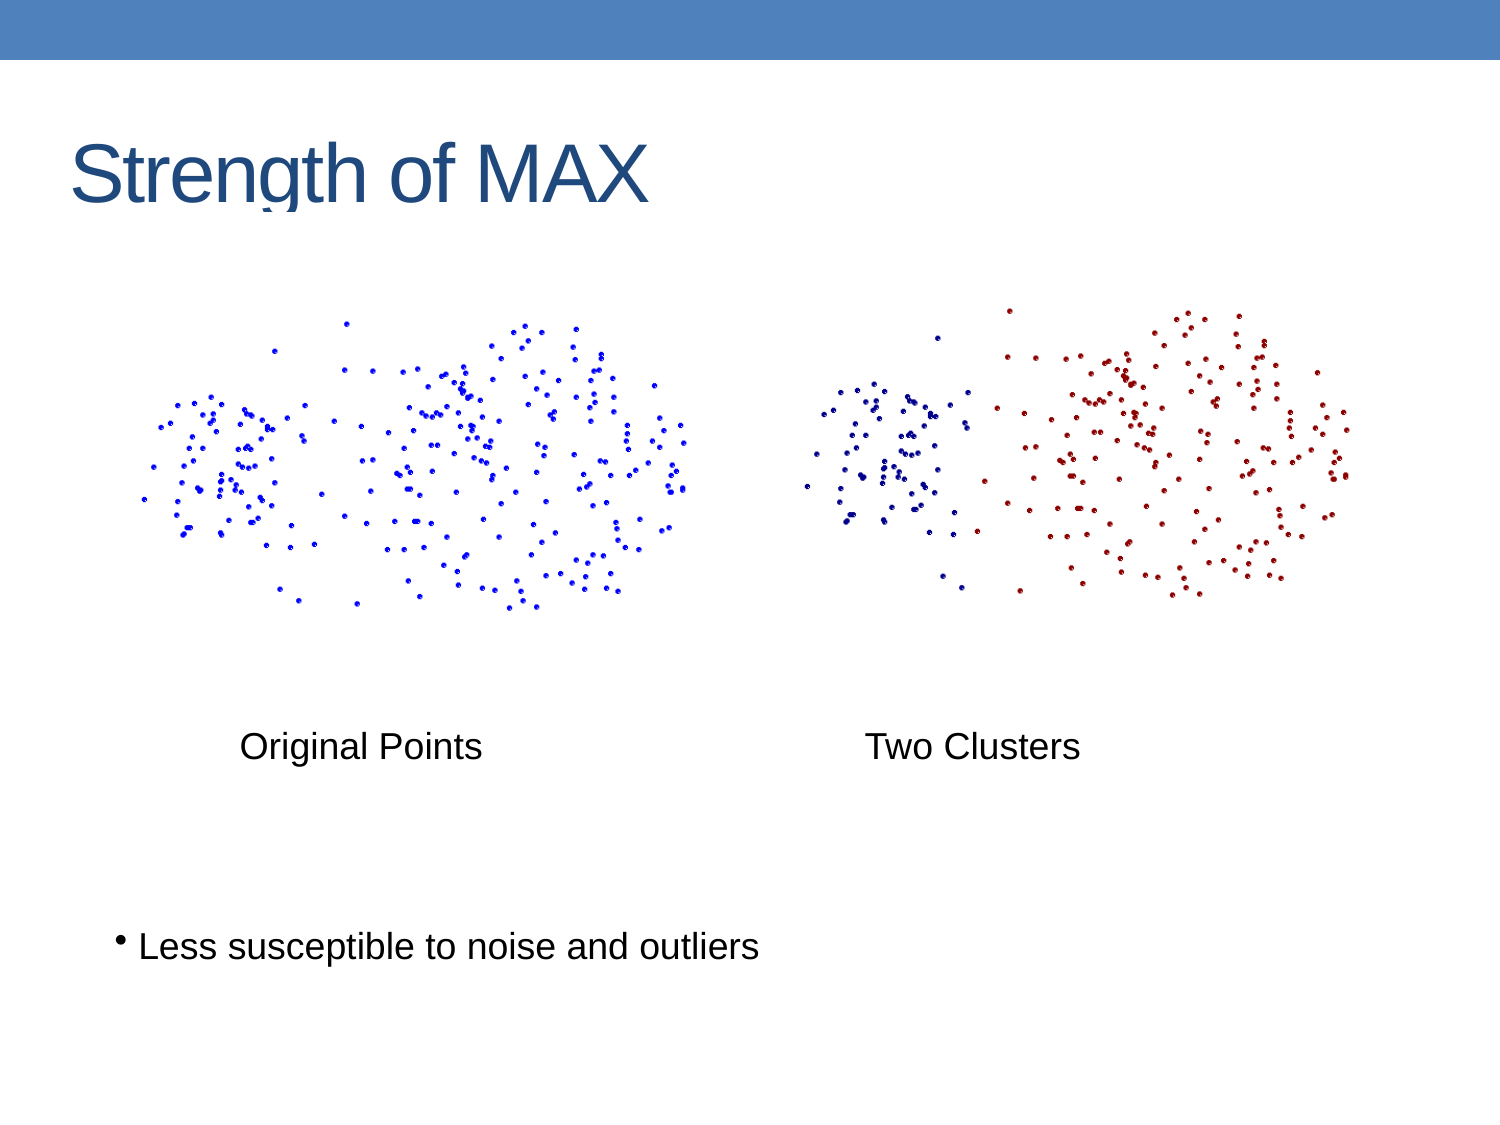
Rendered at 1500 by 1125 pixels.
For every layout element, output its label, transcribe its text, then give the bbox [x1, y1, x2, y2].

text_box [711, 199, 1413, 776]
picture [49, 212, 711, 676]
title Strength of MAX [54, 62, 1413, 209]
text_box Original Points [224, 714, 700, 775]
text_box Less susceptible to noise and outliers [99, 914, 1138, 975]
